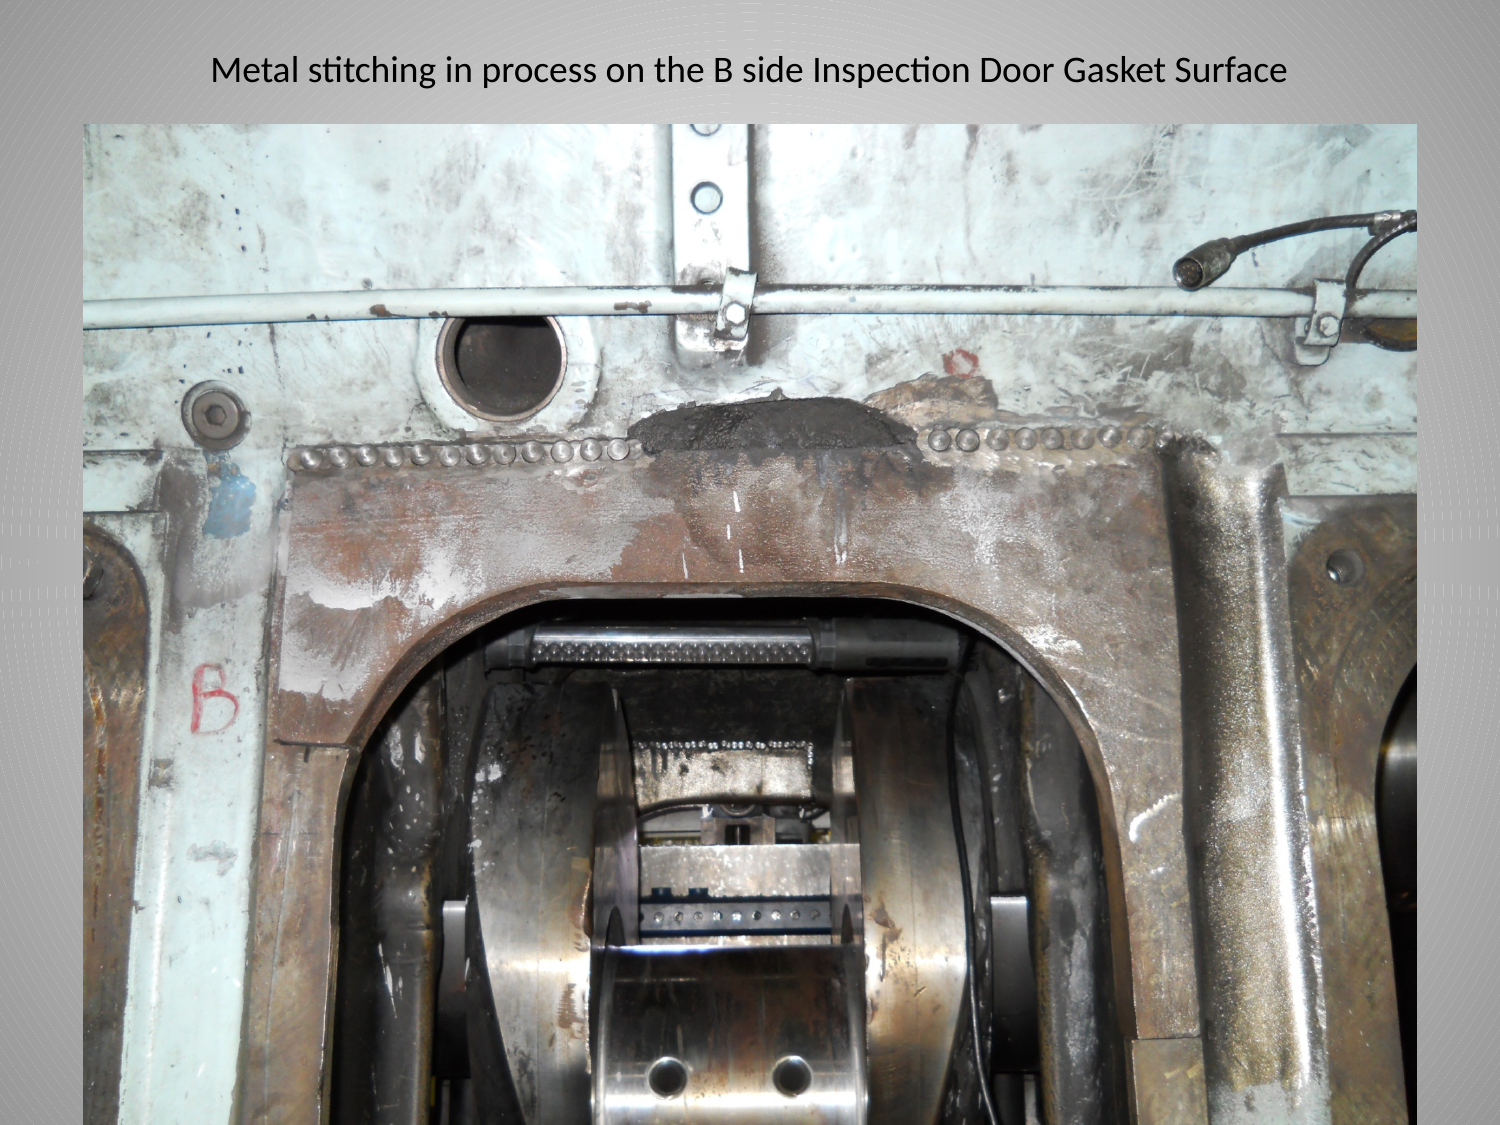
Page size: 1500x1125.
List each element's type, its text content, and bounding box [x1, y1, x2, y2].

text_box Metal stitching in process on the B side Inspection Door Gasket Surface [83, 37, 1417, 98]
picture [83, 124, 1417, 1125]
